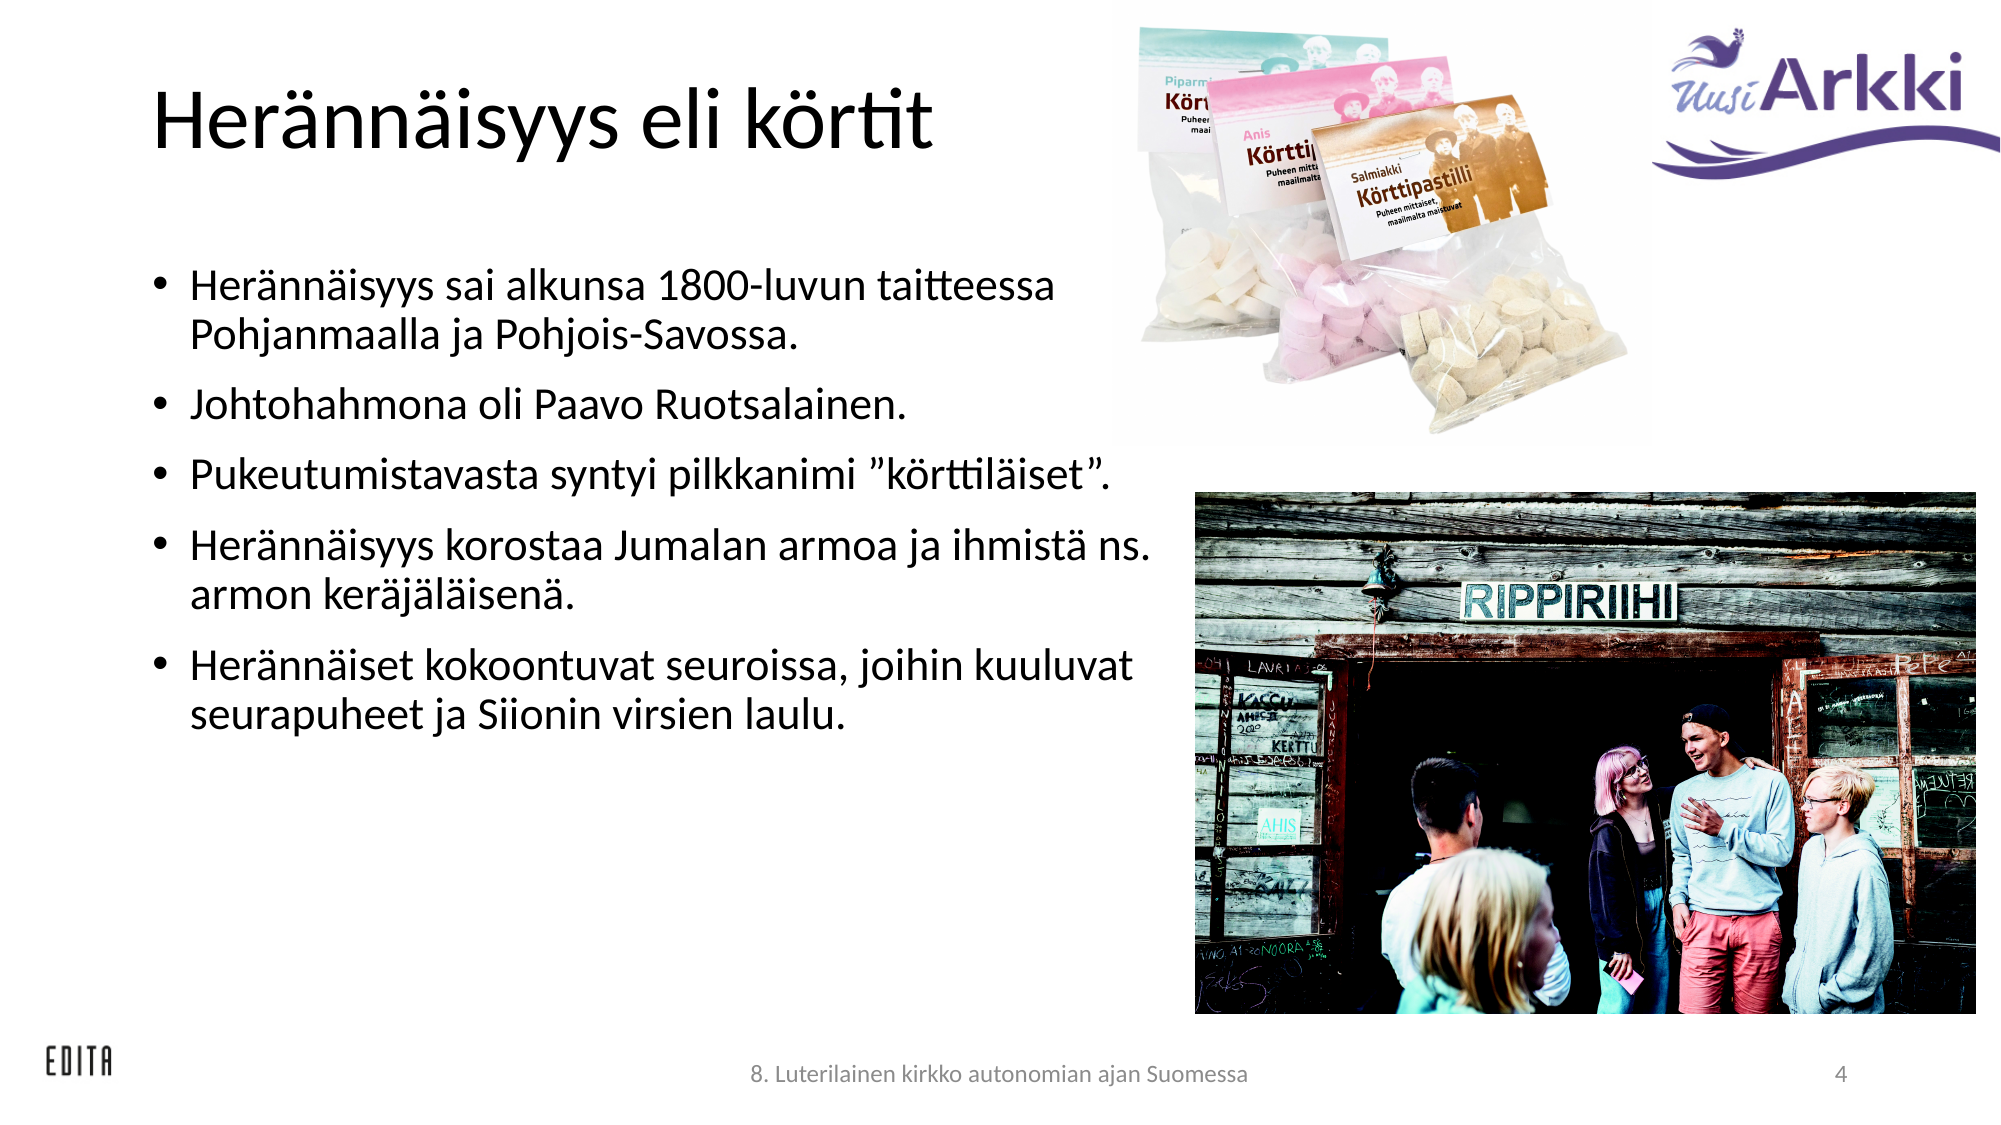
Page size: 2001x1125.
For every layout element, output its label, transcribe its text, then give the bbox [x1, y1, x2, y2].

list Herännäisyys sai alkunsa 1800-luvun taitteessa Pohjanmaalla ja Pohjois-Savossa. Johtohahmona oli Paavo Ruotsalainen. Pukeutumistavasta syntyi pilkkanimi ”körttiläiset”. Herännäisyys korostaa Jumalan armoa ja ihmistä ns. armon keräjäläisenä. Herännäiset kokoontuvat seuroissa, joihin kuuluvat seurapuheet ja Siionin virsien laulu. [137, 253, 1239, 730]
title Herännäisyys eli körtit [137, 59, 1112, 181]
slide_number 4 [1412, 1042, 1863, 1103]
footer 8. Luterilainen kirkko autonomian ajan Suomessa [662, 1042, 1338, 1103]
picture [0, 0, 2001, 1125]
